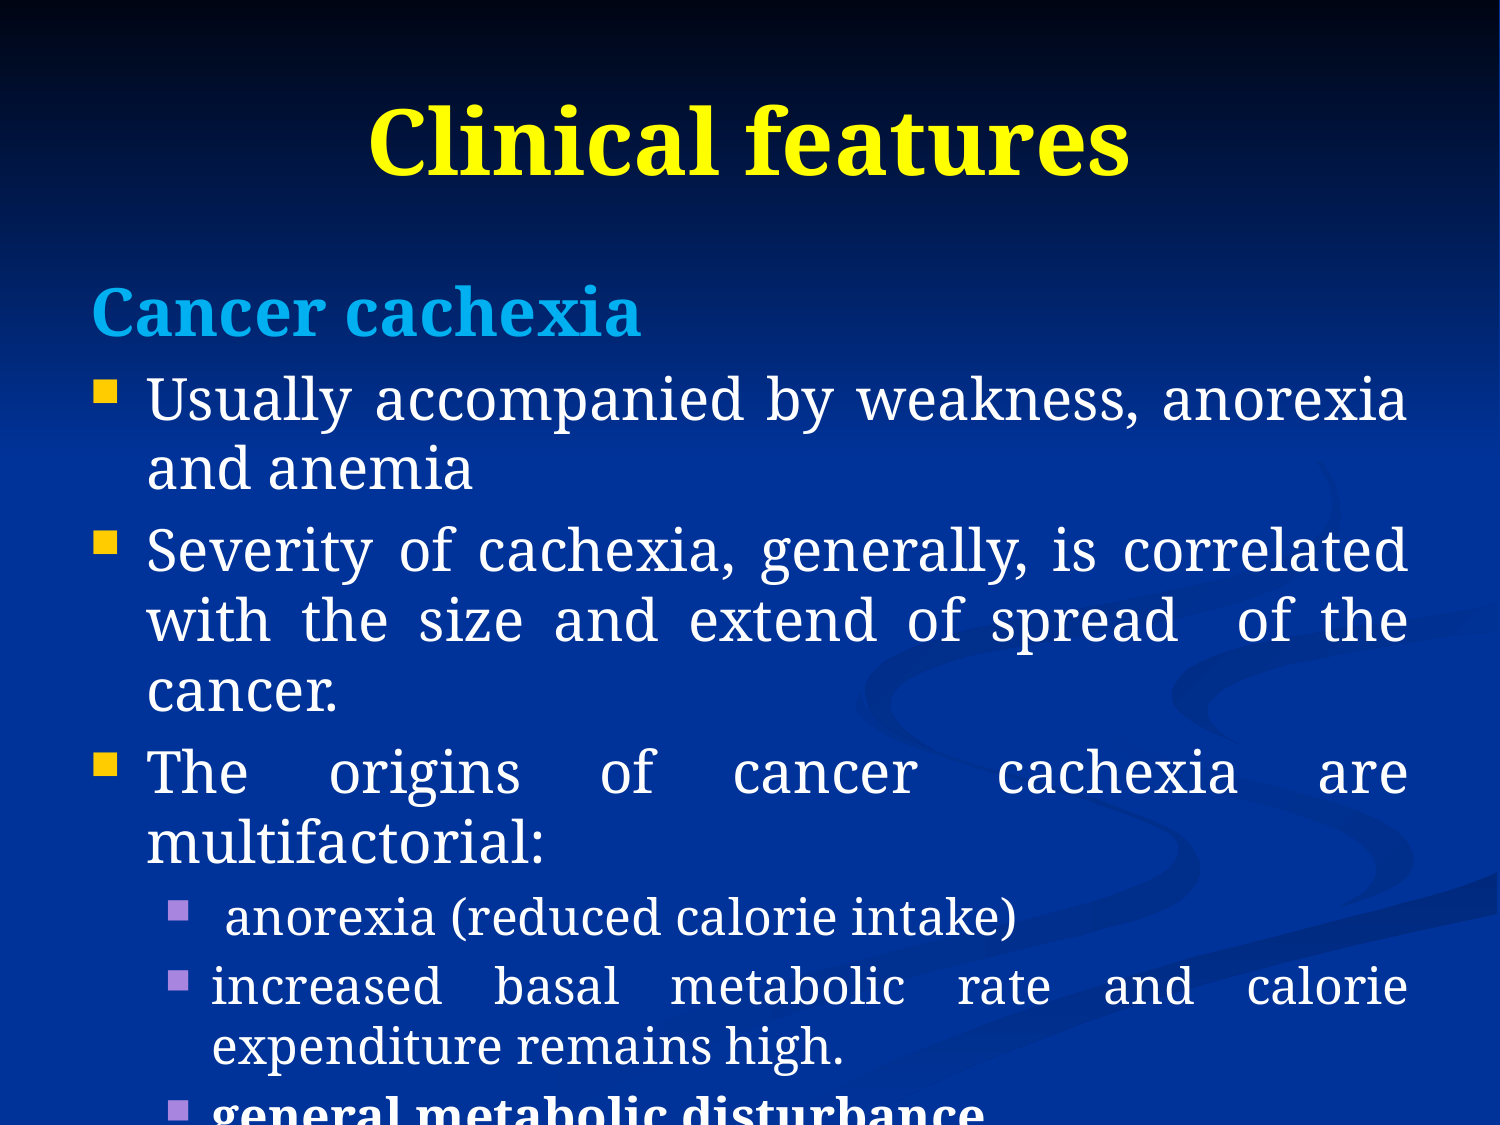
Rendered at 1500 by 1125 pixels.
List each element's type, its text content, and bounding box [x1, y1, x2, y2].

list Cancer cachexia Usually accompanied by weakness, anorexia and anemia Severity of cachexia, generally, is correlated with the size and extend of spread of the cancer. The origins of cancer cachexia are multifactorial: anorexia (reduced calorie intake) increased basal metabolic rate and calorie expenditure remains high. general metabolic disturbance [74, 262, 1426, 1006]
title Clinical features [74, 44, 1426, 233]
